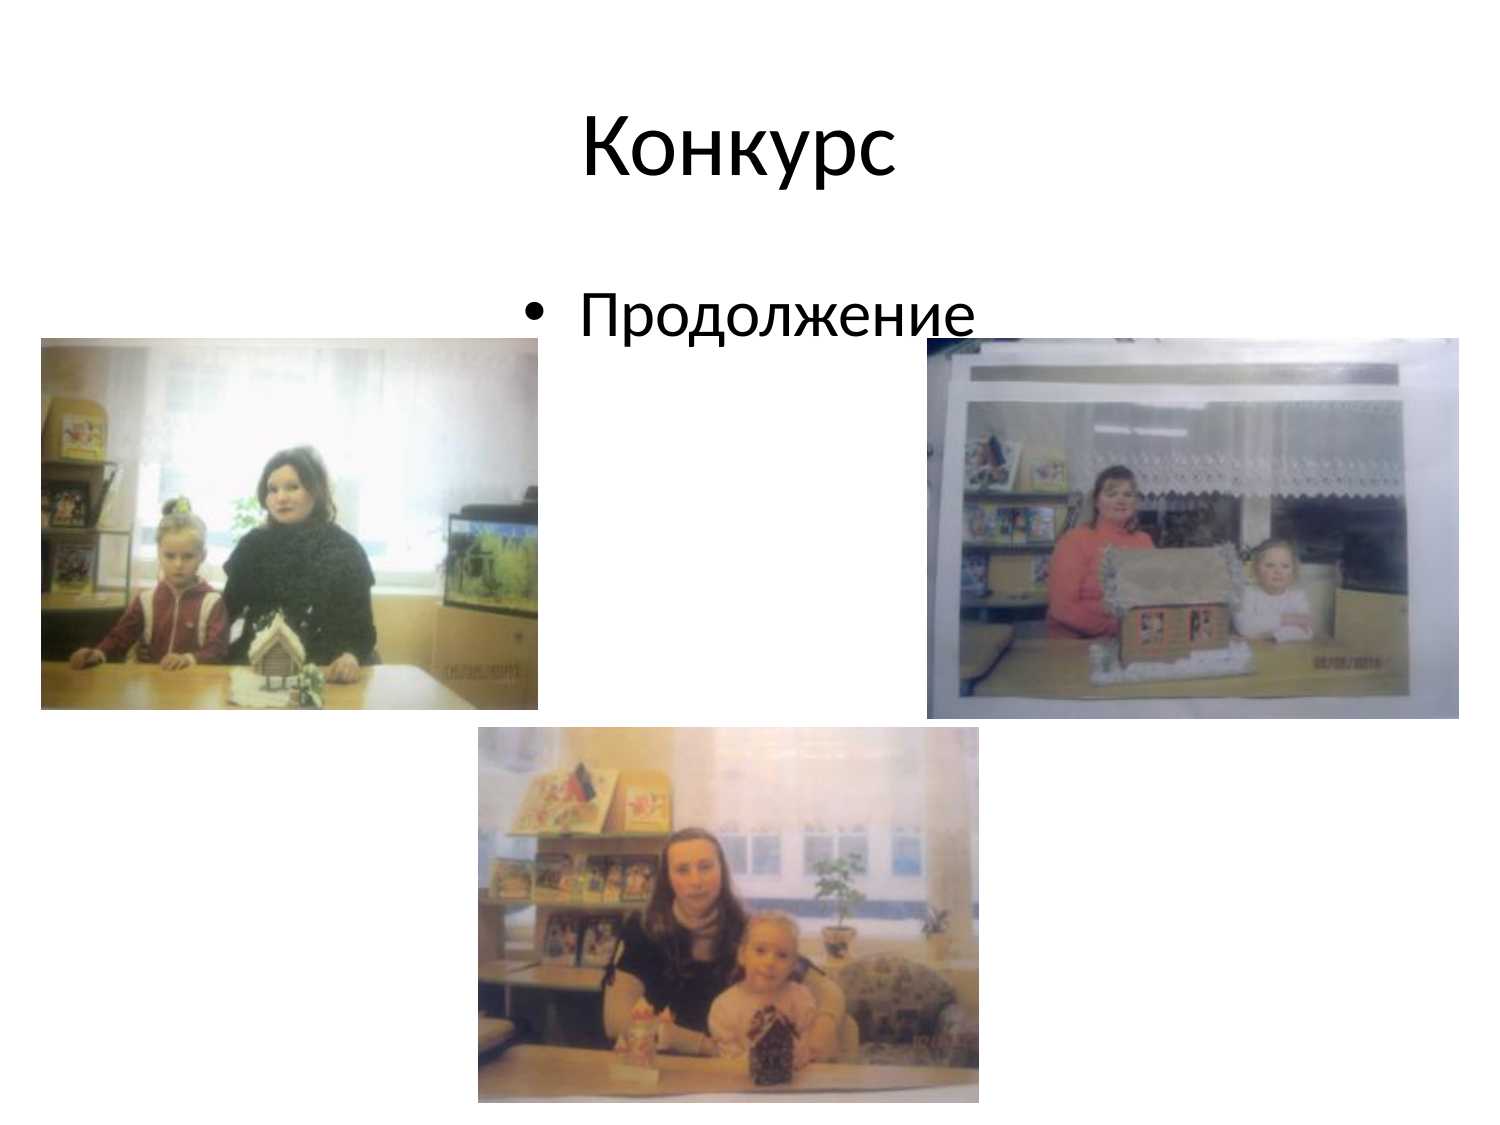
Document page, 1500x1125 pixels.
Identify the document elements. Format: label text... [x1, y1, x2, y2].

picture [926, 337, 1459, 720]
list Продолжение [75, 262, 1425, 1005]
title Конкурс [75, 45, 1425, 233]
picture [41, 337, 538, 711]
picture [477, 727, 979, 1104]
